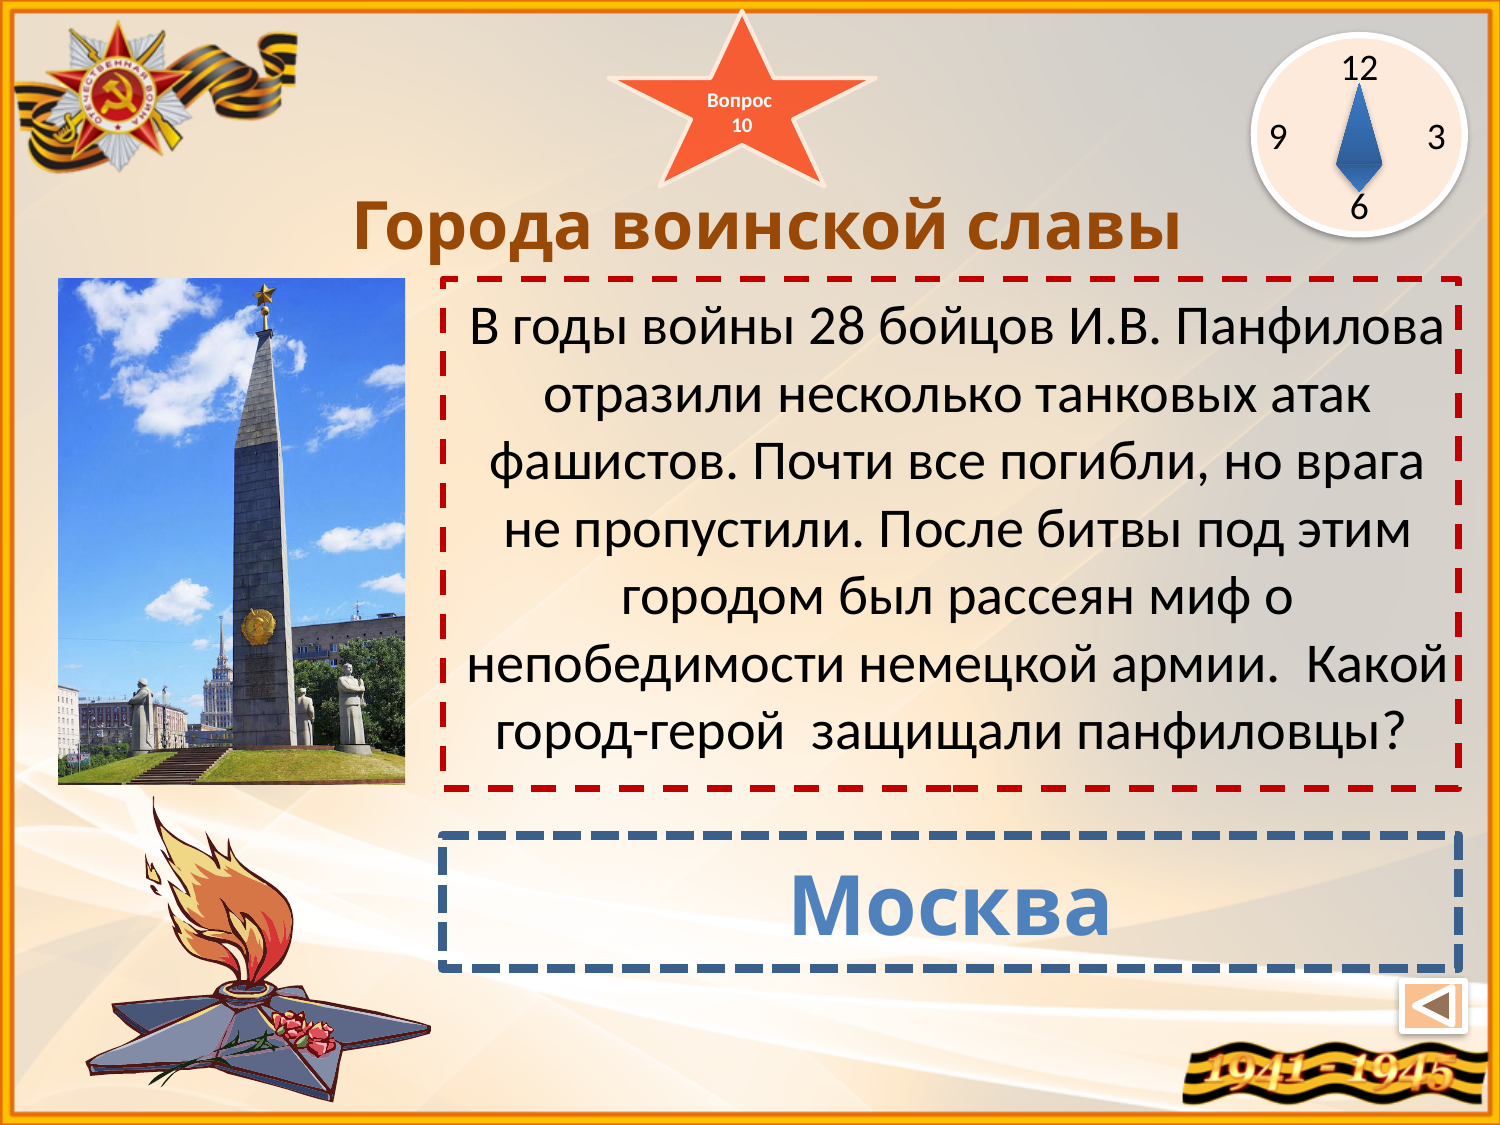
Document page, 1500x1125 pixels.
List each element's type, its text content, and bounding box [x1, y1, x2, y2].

text_box [1399, 978, 1468, 1034]
text_box [457, 769, 1459, 789]
text_box Вопрос 10 [606, 8, 878, 189]
text_box 12 3 6 [1253, 35, 1465, 235]
text_box В годы войны 28 бойцов И.В. Панфилова отразили несколько танковых атак фашистов. Почти все погибли, но врага не пропустили. После битвы под этим городом был рассеян миф о непобедимости немецкой армии. Какой город-герой защищали панфиловцы? [442, 281, 1474, 769]
text_box [1333, 31, 1386, 35]
text_box Москва [458, 833, 1461, 970]
picture [0, 0, 1500, 1125]
text_box Города воинской славы [199, 175, 1336, 271]
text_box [1335, 46, 1383, 247]
